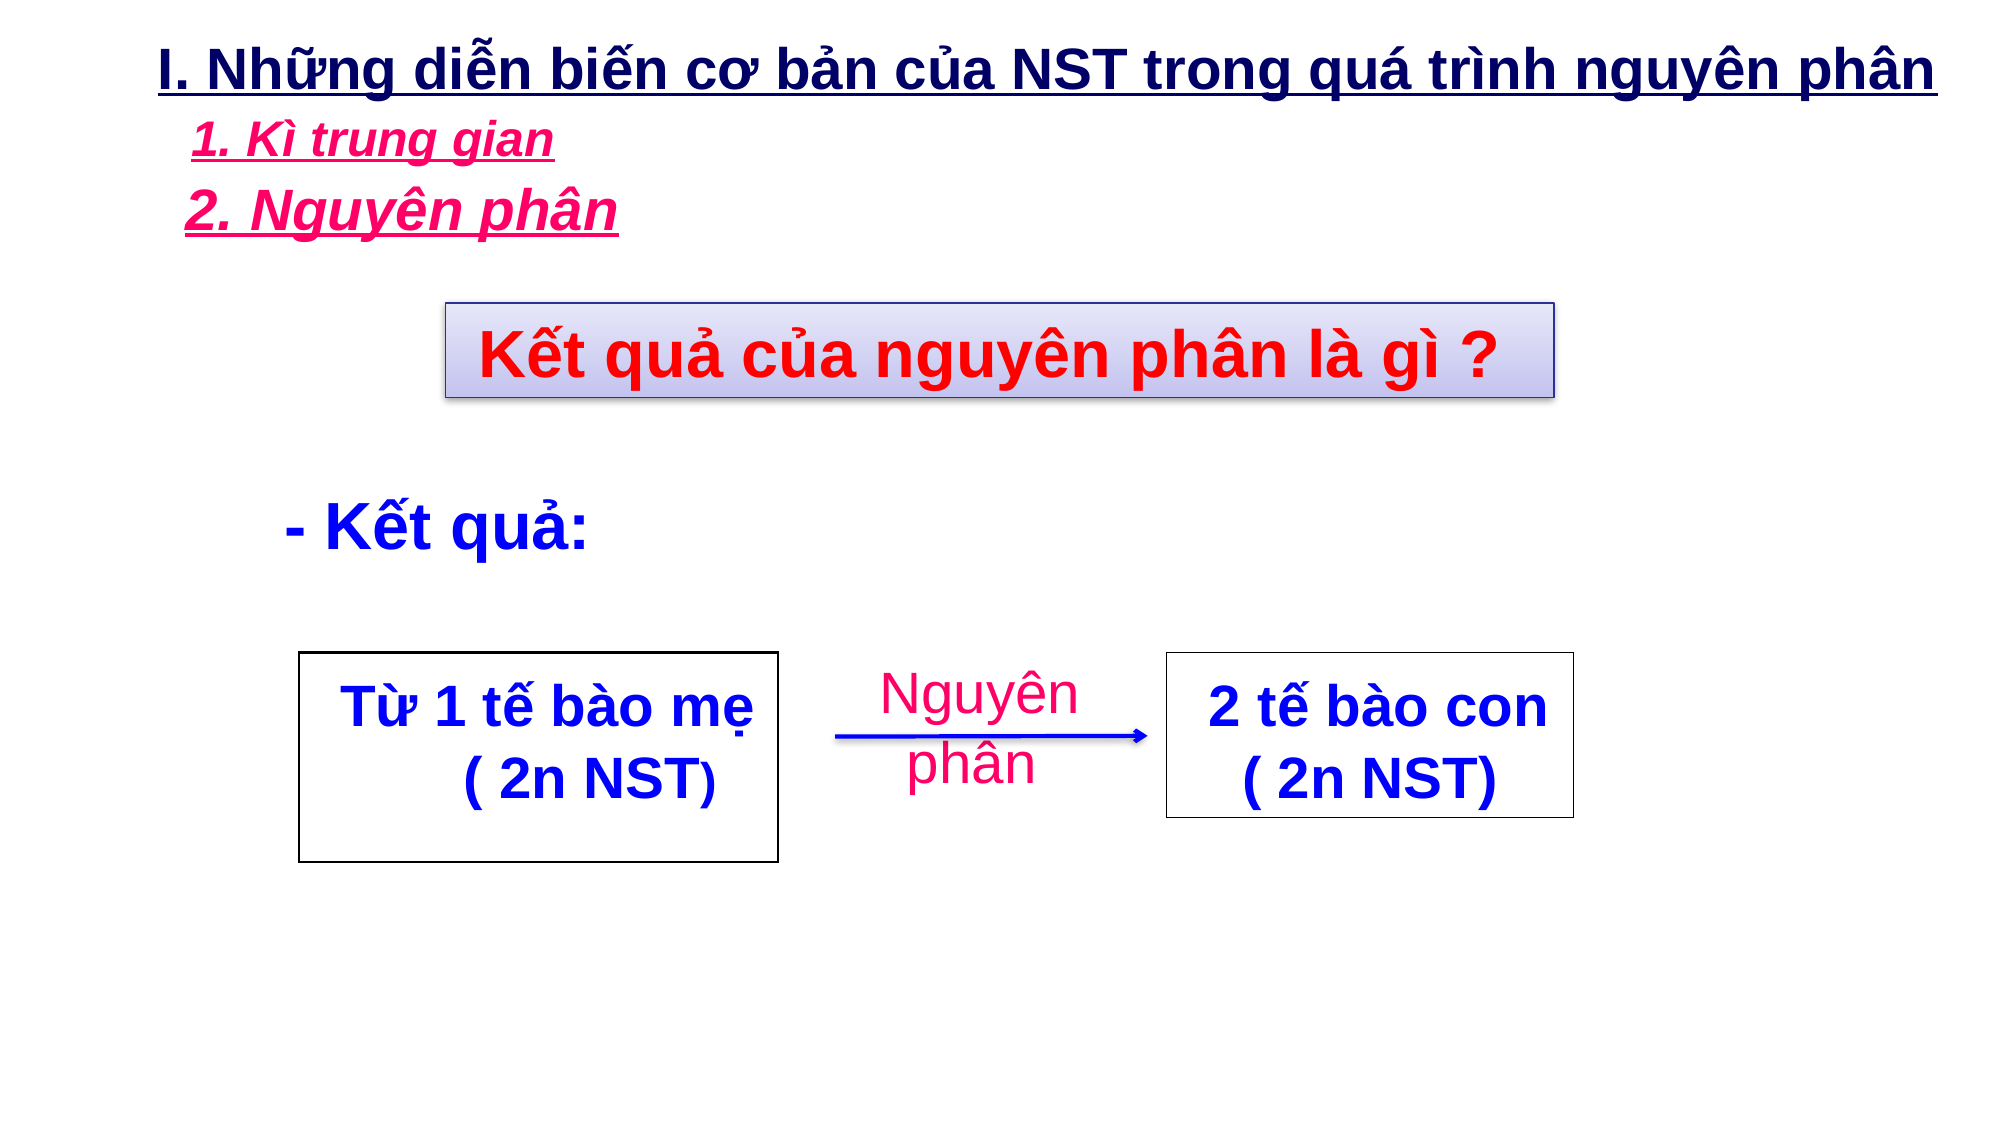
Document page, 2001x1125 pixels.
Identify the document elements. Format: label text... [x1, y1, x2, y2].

text_box Nguyên phân [777, 647, 1166, 803]
text_box 2 tế bào con ( 2n NST) [1166, 652, 1574, 818]
text_box 2. Nguyên phân [170, 164, 759, 250]
text_box - Kết quả: [269, 475, 759, 570]
text_box I. Những diễn biến cơ bản của NST trong quá trình nguyên phân [110, 23, 1953, 109]
text_box Kết quả của nguyên phân là gì ? [445, 302, 1555, 398]
text_box Từ 1 tế bào mẹ ( 2n NST) [298, 652, 778, 863]
text_box 1. Kì trung gian [176, 98, 571, 164]
